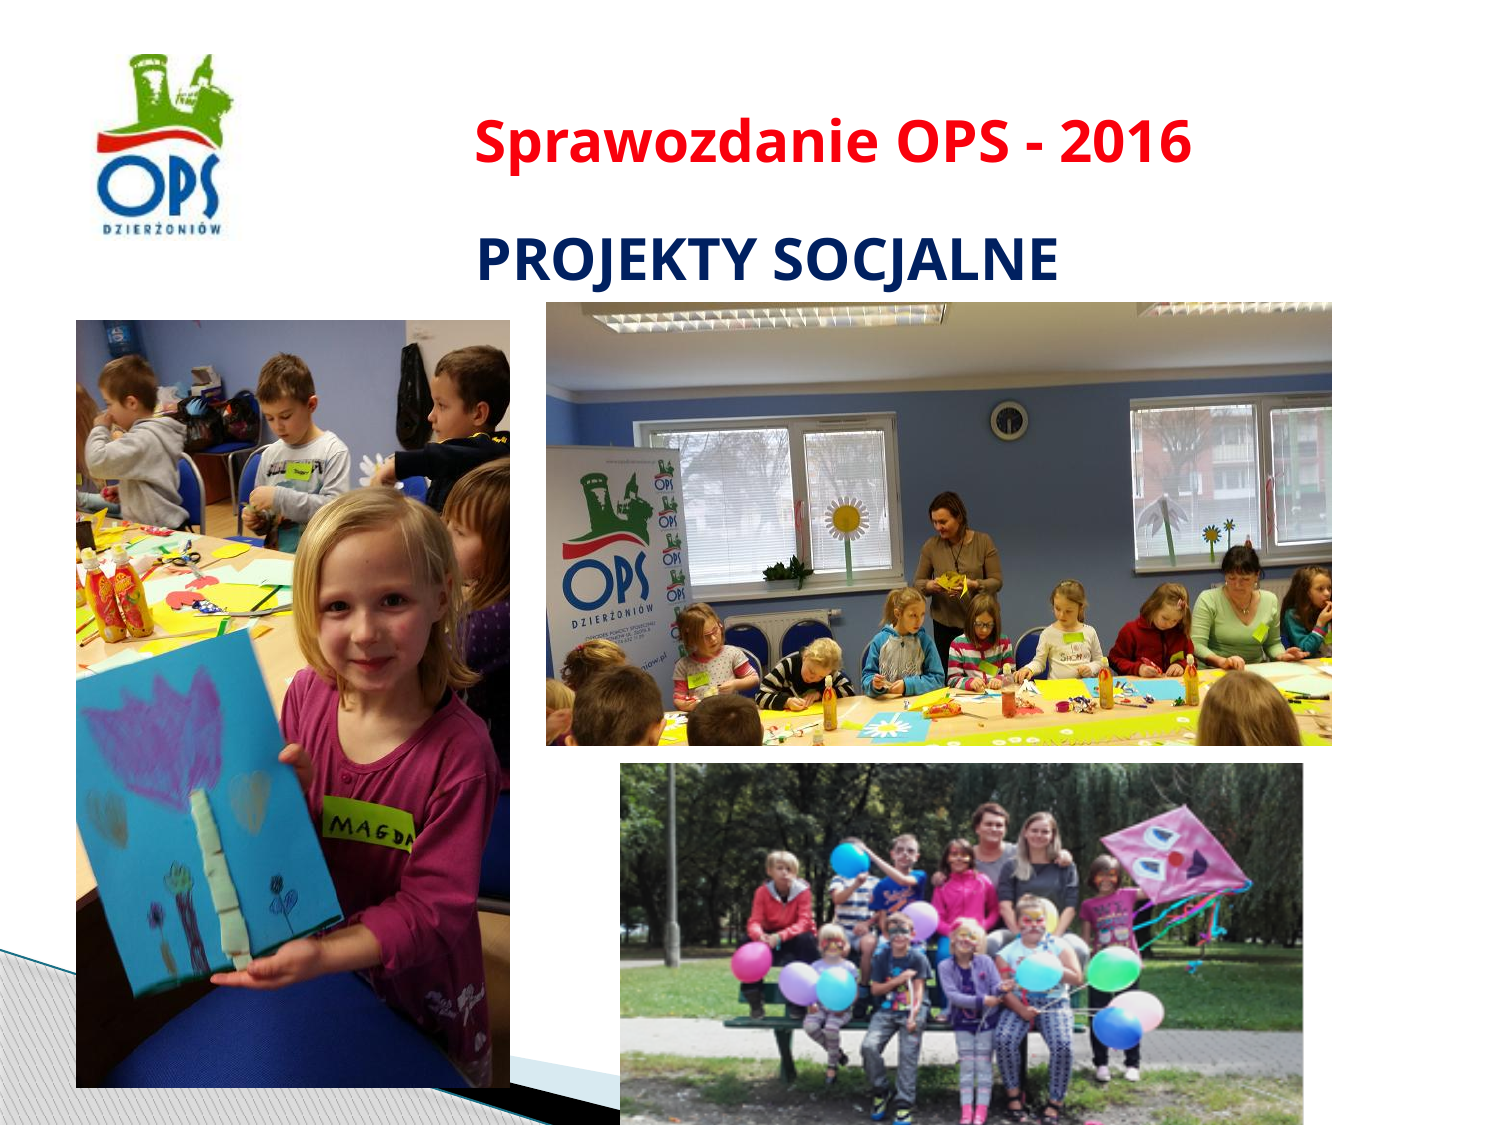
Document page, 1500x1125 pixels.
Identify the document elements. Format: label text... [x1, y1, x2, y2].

picture [619, 762, 1306, 1125]
text_box Projekty socjalne [91, 215, 1442, 321]
picture [545, 302, 1333, 746]
title Sprawozdanie OPS - 2016 [242, 45, 1425, 215]
picture [88, 54, 249, 241]
picture [76, 319, 510, 1089]
